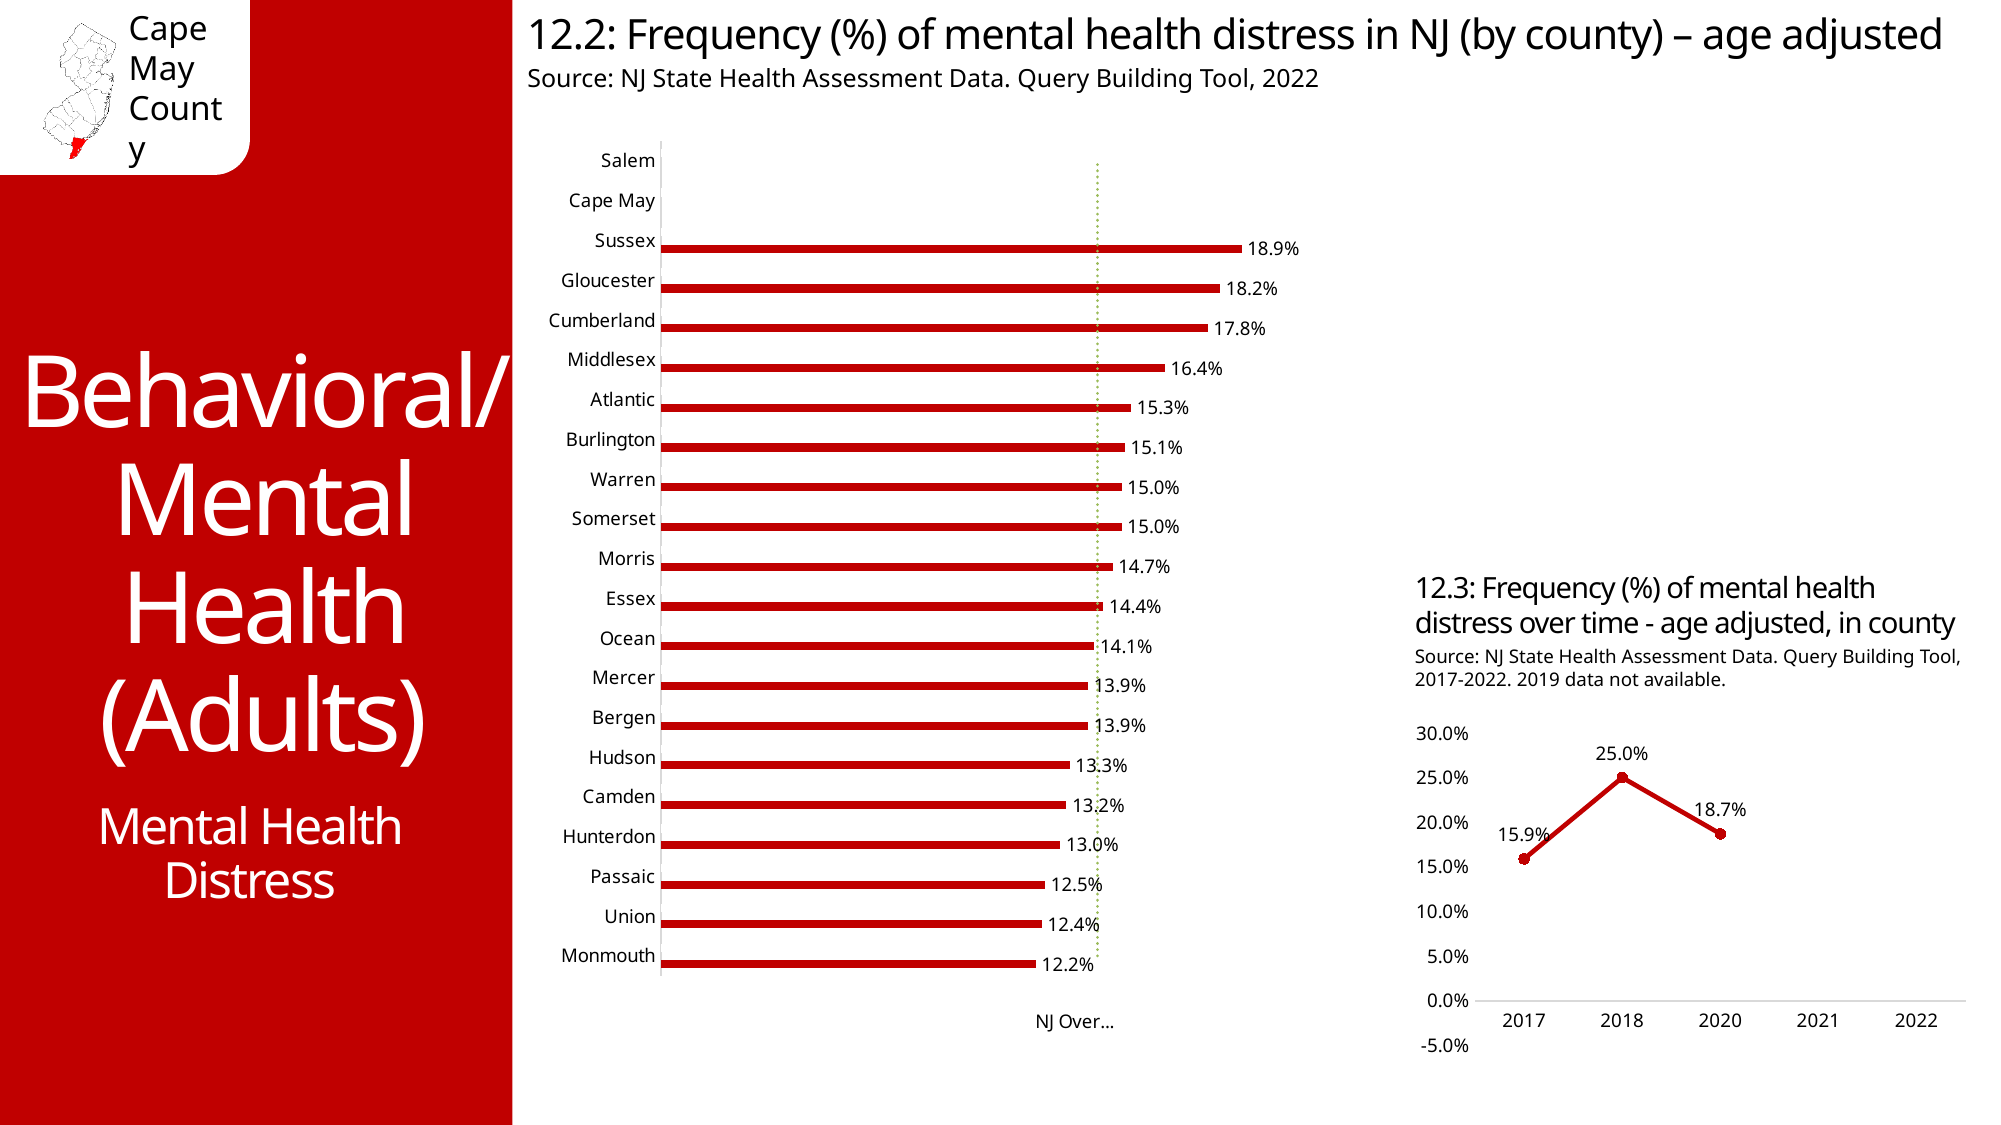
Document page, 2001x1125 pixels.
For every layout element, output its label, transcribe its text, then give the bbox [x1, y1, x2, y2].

text_box Source: NJ State Health Assessment Data. Query Building Tool, 2017-2022. 2019 data not available. [1399, 637, 1988, 698]
text_box Behavioral/ Mental Health (Adults) [0, 142, 528, 1043]
text_box 12.2: Frequency (%) of mental health distress in NJ (by county) – age adjusted [512, 0, 1992, 65]
picture [43, 23, 116, 142]
chart [1378, 707, 1967, 1091]
text_box Source: NJ State Health Assessment Data. Query Building Tool, 2022 [512, 55, 1891, 101]
chart [533, 120, 1301, 1125]
text_box 12.3: Frequency (%) of mental health distress over time - age adjusted, in county [1399, 562, 1988, 637]
